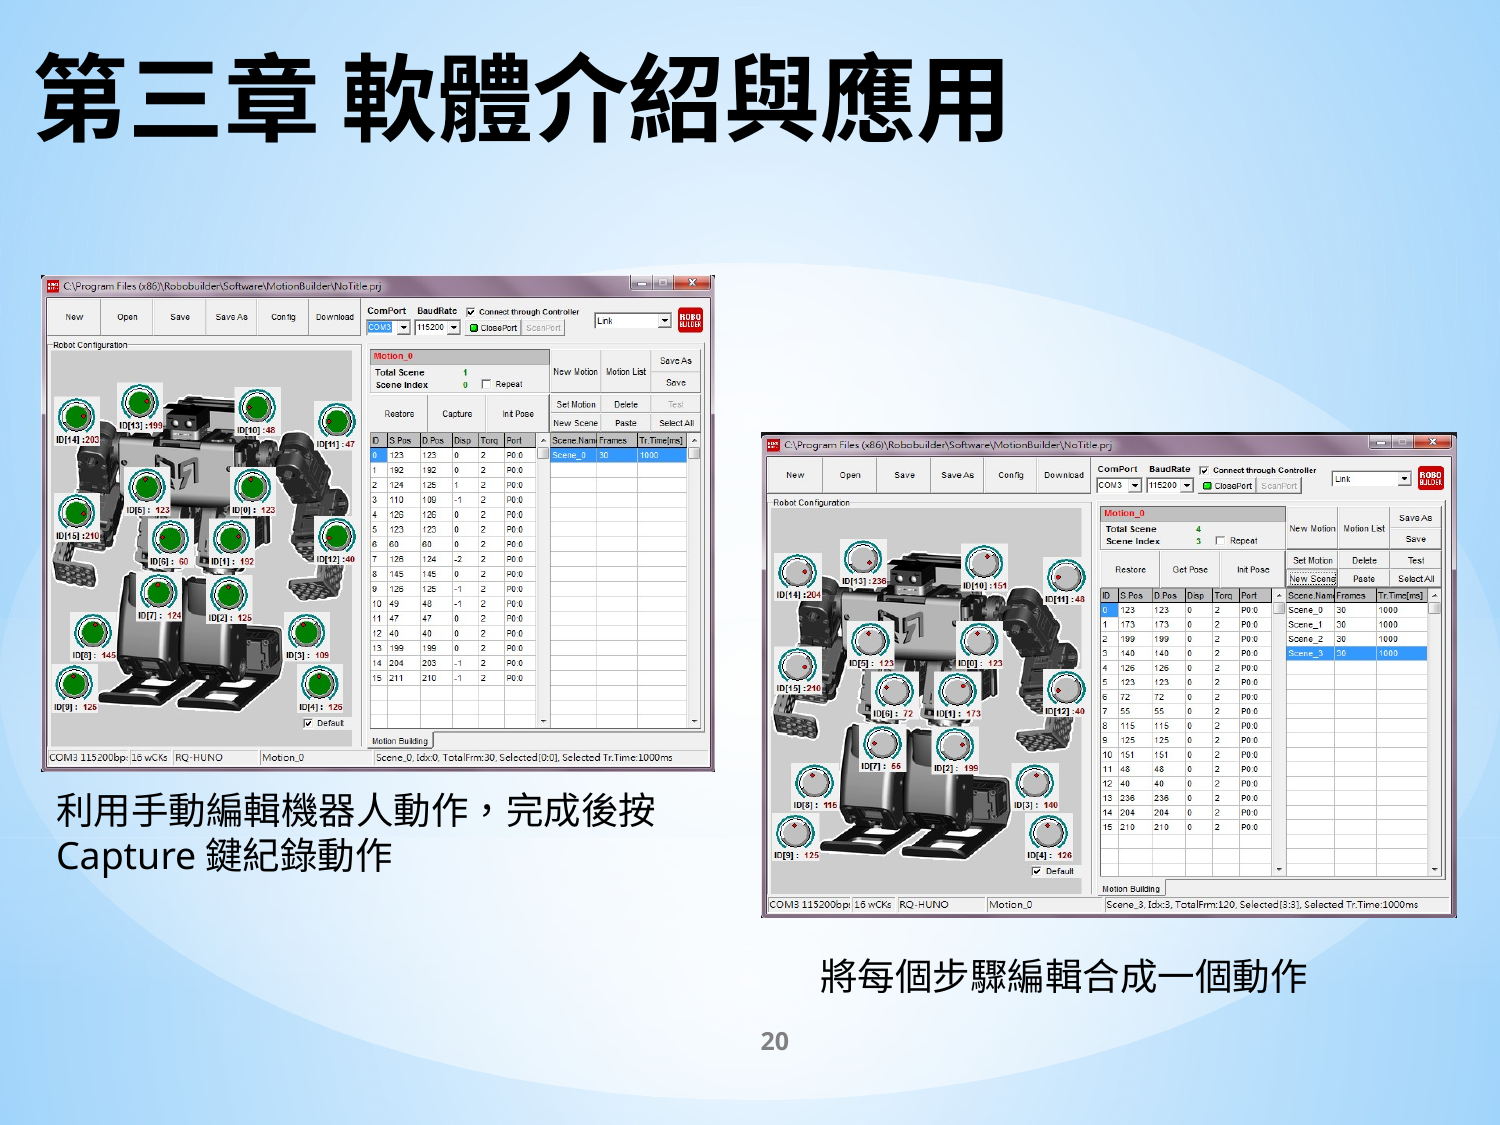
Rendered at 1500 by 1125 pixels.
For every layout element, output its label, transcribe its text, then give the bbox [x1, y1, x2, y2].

text_box 利用手動編輯機器人動作，完成後按Capture鍵紀錄動作 [41, 779, 755, 885]
title 第三章 軟體介紹與應用 [17, 30, 1471, 220]
picture [41, 275, 715, 772]
text_box 將每個步驟編輯合成一個動作 [805, 945, 1323, 1006]
slide_number 20 [624, 1012, 925, 1073]
picture [761, 432, 1458, 919]
